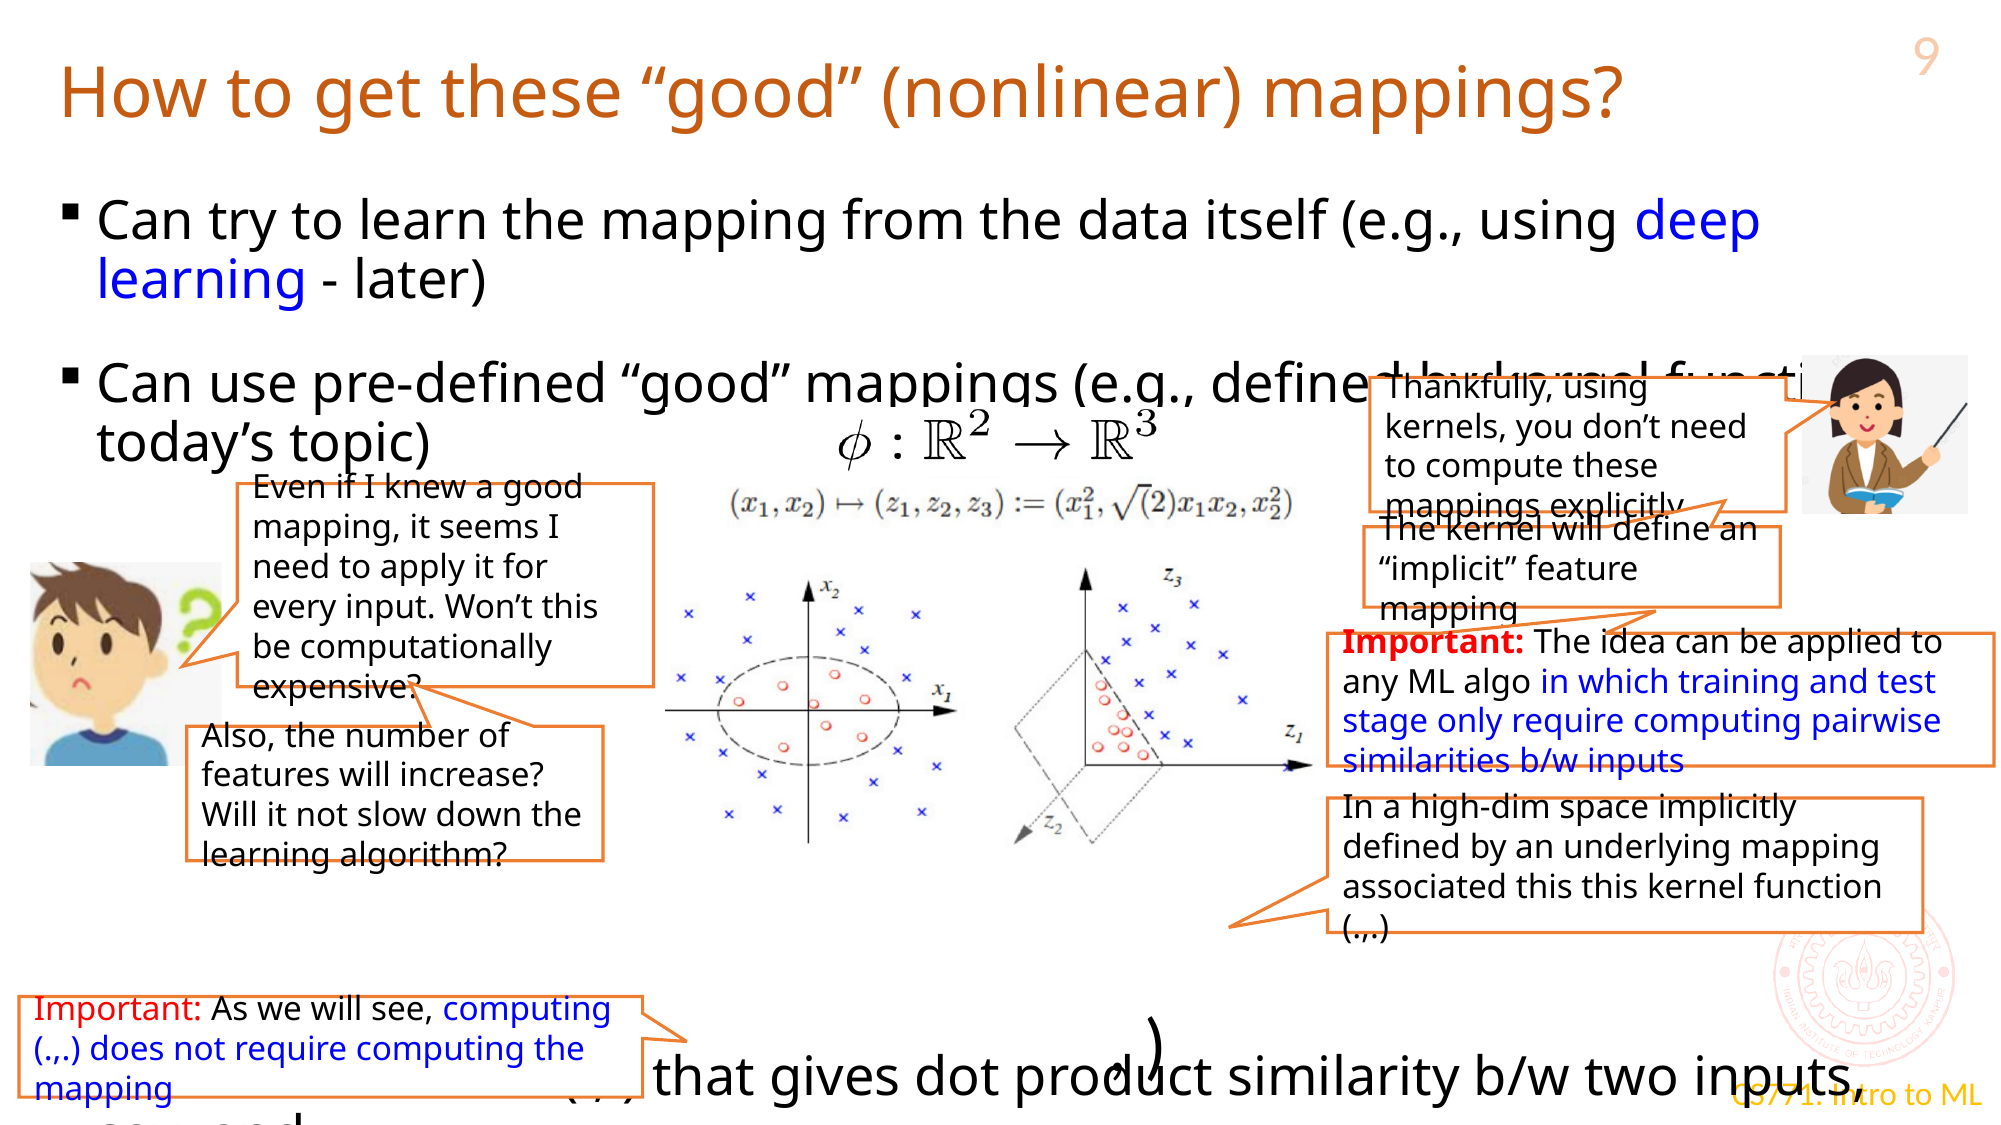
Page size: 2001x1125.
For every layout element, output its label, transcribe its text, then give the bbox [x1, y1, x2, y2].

slide_number 9 [1857, 22, 1957, 83]
picture [1802, 355, 1968, 514]
title How to get these “good” (nonlinear) mappings? [43, 27, 1970, 163]
picture [665, 407, 1321, 854]
text_box The kernel will define an “implicit” feature mapping [1362, 499, 1782, 609]
text_box Important: The idea can be applied to any ML algo in which training and test stage only require computing pairwise similarities b/w inputs [1326, 610, 1996, 768]
text_box Even if I knew a good mapping, it seems I need to apply it for every input. Won’t this be computationally expensive? [225, 482, 655, 688]
text_box Thankfully, using kernels, you don’t need to compute these mappings explicitly [1368, 376, 1802, 513]
text_box Also, the number of features will increase? Will it not slow down the learning algorithm? [185, 681, 605, 862]
picture [30, 562, 225, 766]
